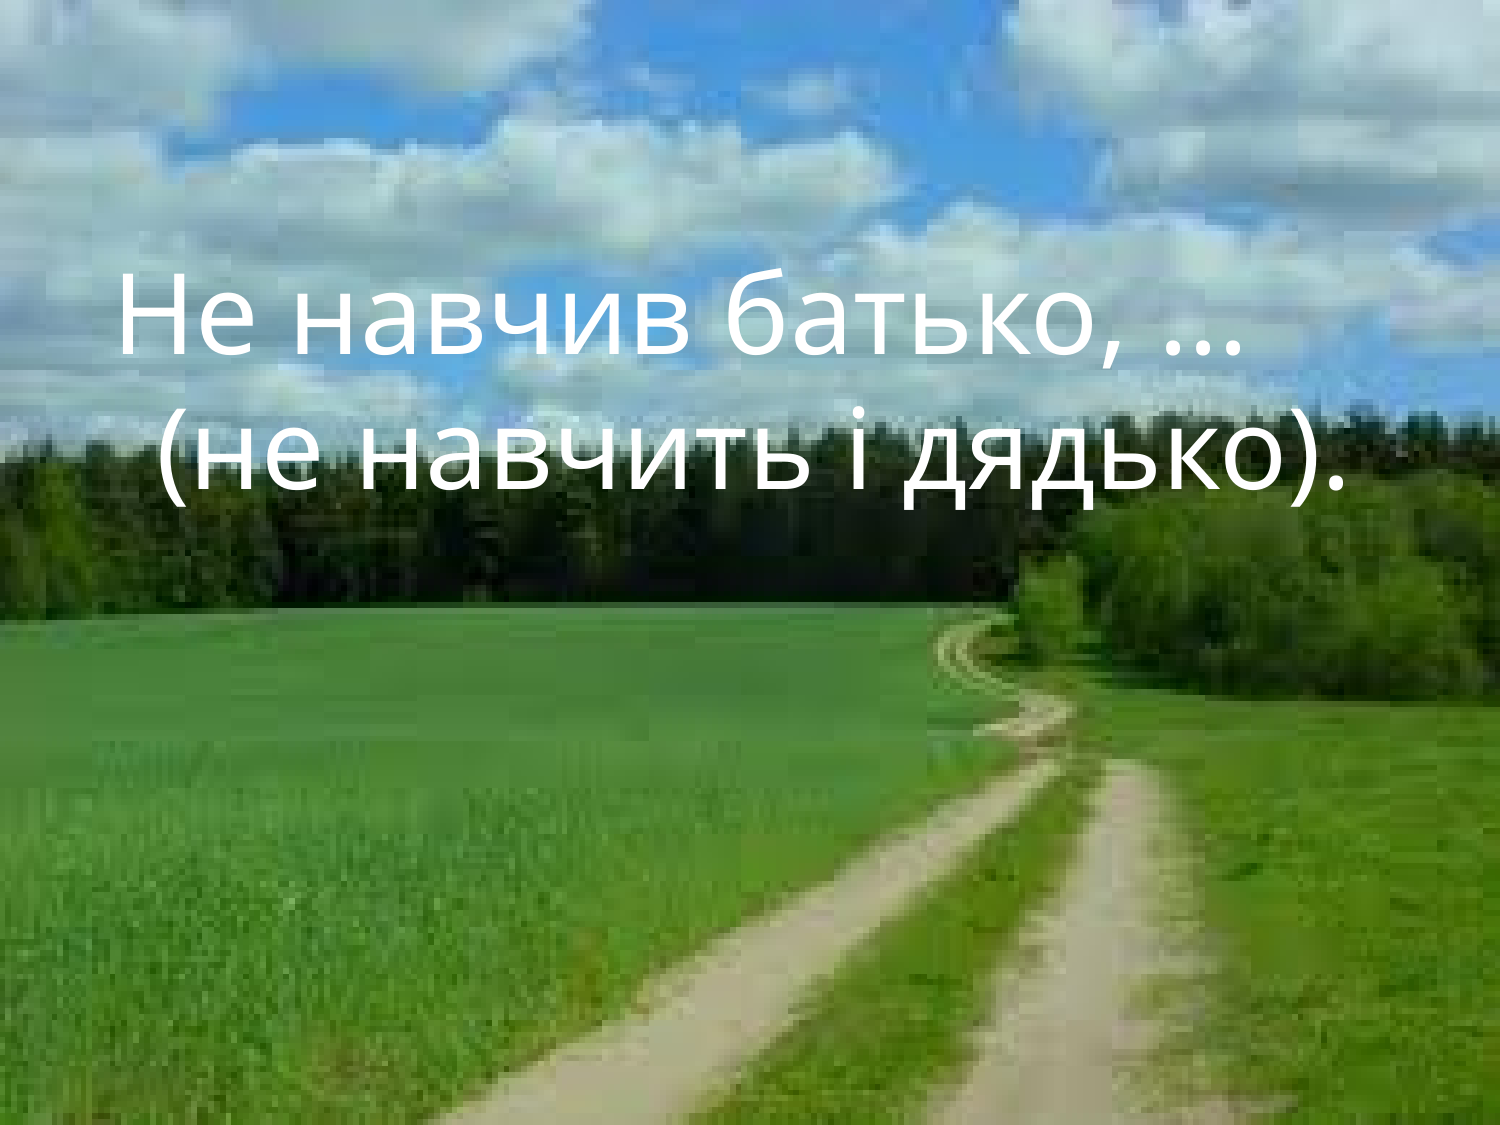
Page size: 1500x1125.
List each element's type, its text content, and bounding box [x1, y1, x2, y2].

picture [0, 0, 1500, 1125]
list Не навчив батько, ... (не навчить і дядько). [82, 86, 1425, 774]
